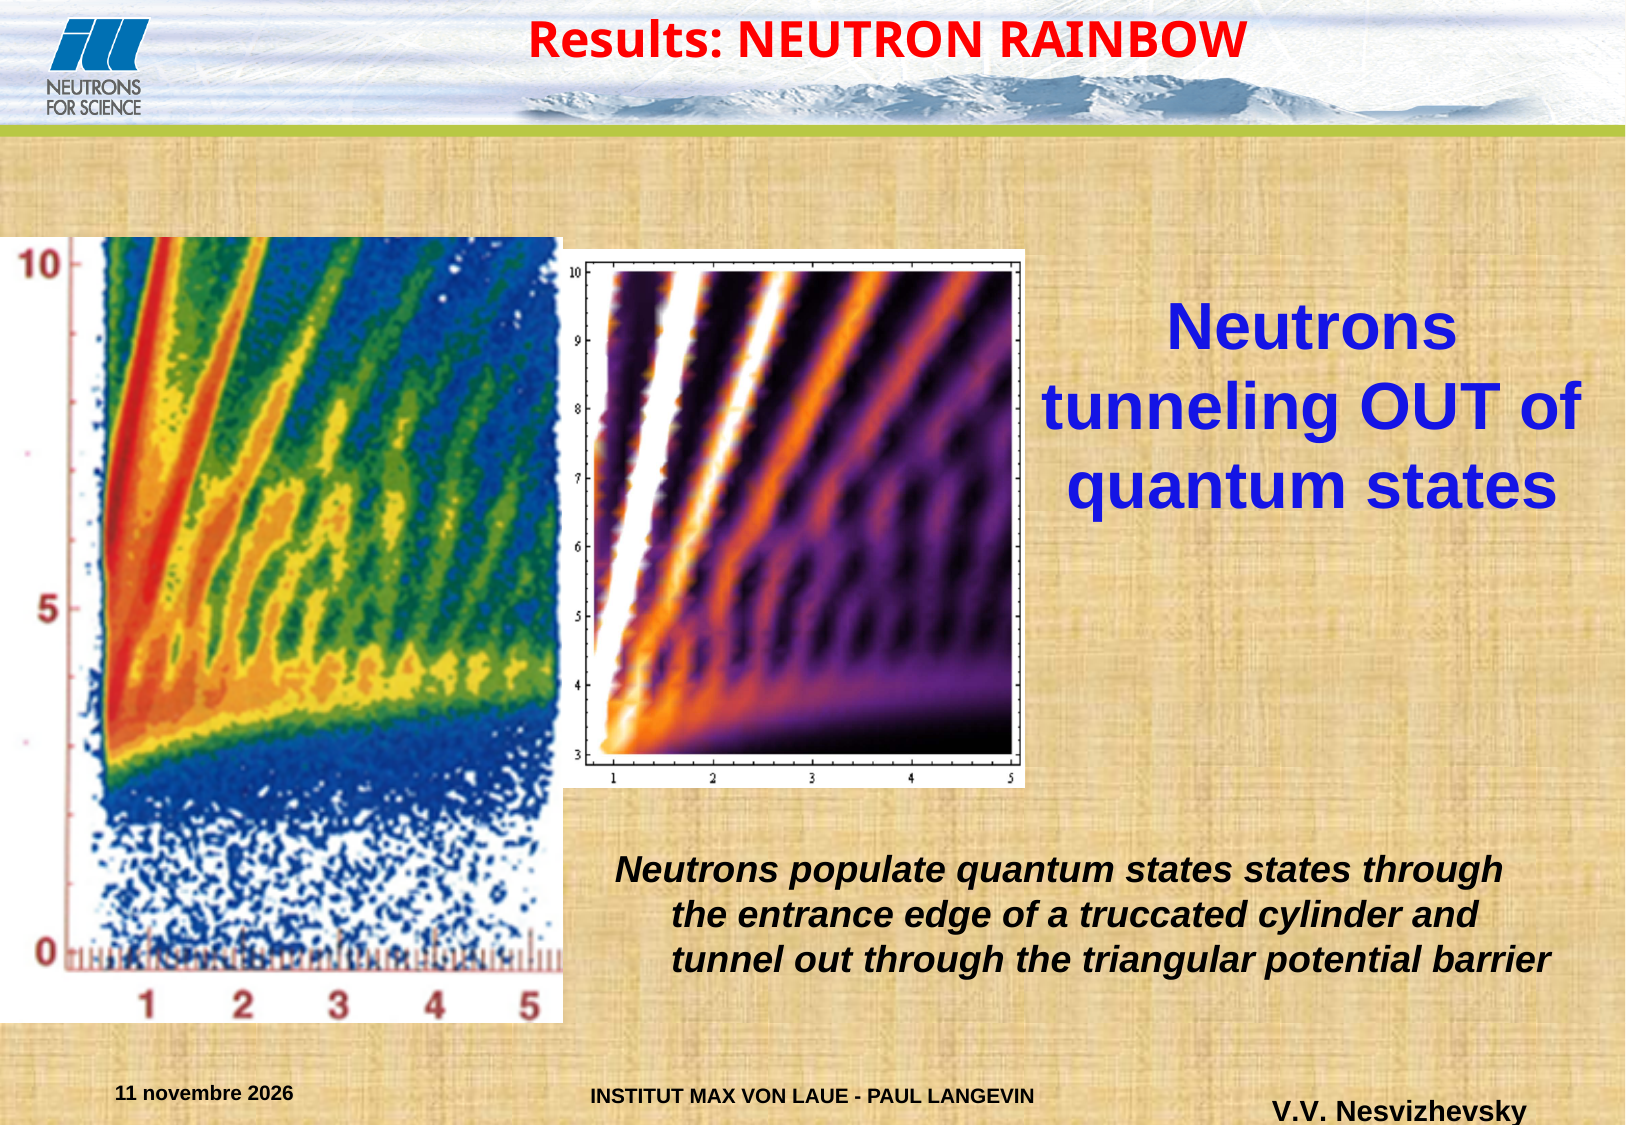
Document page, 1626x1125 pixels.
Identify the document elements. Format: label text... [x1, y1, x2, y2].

text_box V.V. Nesvizhevsky [1196, 1084, 1543, 1125]
picture [0, 137, 1626, 1125]
picture [0, 0, 1626, 124]
text_box Results: NEUTRON RAINBOW [150, 0, 1625, 75]
text_box Neutrons populate quantum states states through the entrance edge of a truccated cylinder and tunnel out through the triangular potential barrier [599, 837, 1575, 1033]
text_box 11.10.11 [99, 1072, 476, 1113]
text_box Neutrons tunneling OUT of quantum states [1029, 274, 1625, 530]
